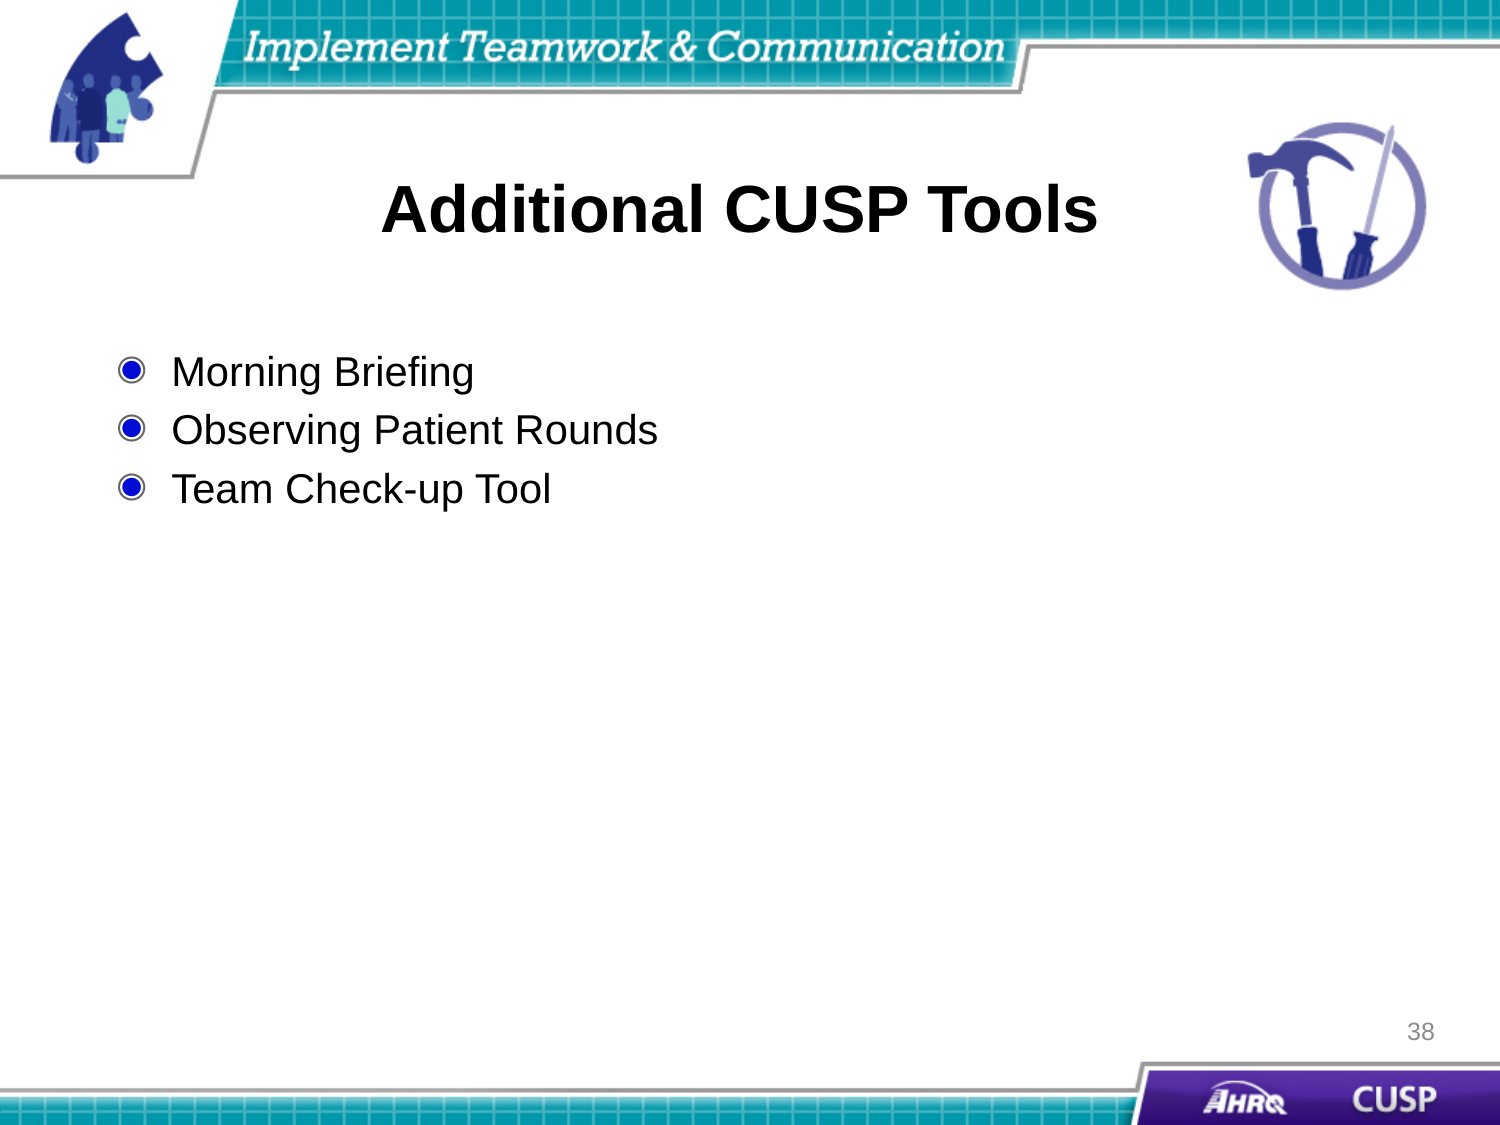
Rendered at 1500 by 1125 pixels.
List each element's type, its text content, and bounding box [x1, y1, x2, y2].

slide_number 38 [1100, 999, 1450, 1060]
list Morning Briefing Observing Patient Rounds Team Check-up Tool [99, 337, 1451, 1026]
title Additional CUSP Tools [74, 112, 1182, 301]
picture [0, 0, 1500, 1125]
